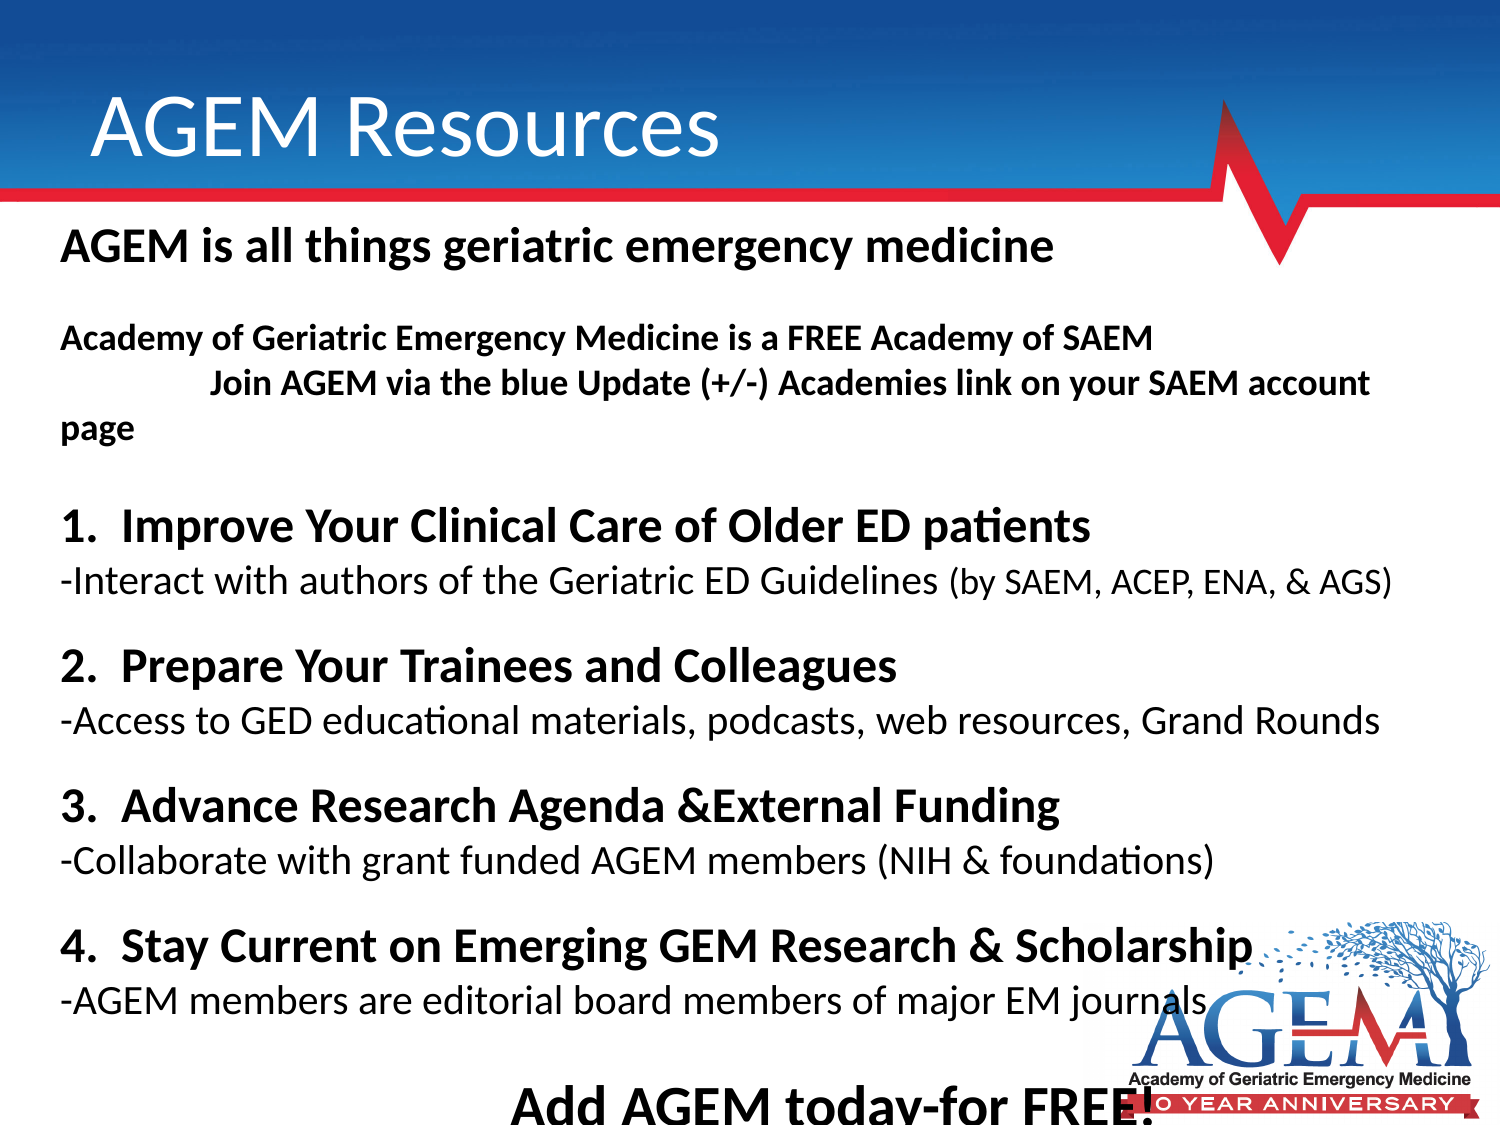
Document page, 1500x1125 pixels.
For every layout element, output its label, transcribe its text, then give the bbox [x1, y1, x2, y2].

text_box AGEM is all things geriatric emergency medicine Academy of Geriatric Emergency Medicine is a FREE Academy of SAEM Join AGEM via the blue Update (+/-) Academies link on your SAEM account page 1. Improve Your Clinical Care of Older ED patients -Interact with authors of the Geriatric ED Guidelines (by SAEM, ACEP, ENA, & AGS) 2. Prepare Your Trainees and Colleagues -Access to GED educational materials, podcasts, web resources, Grand Rounds 3. Advance Research Agenda &External Funding -Collaborate with grant funded AGEM members (NIH & foundations) 4. Stay Current on Emerging GEM Research & Scholarship -AGEM members are editorial board members of major EM journals Add AGEM today-for FREE! [45, 205, 1455, 1125]
title AGEM Resources [75, 25, 1425, 205]
picture [0, 0, 1500, 1125]
